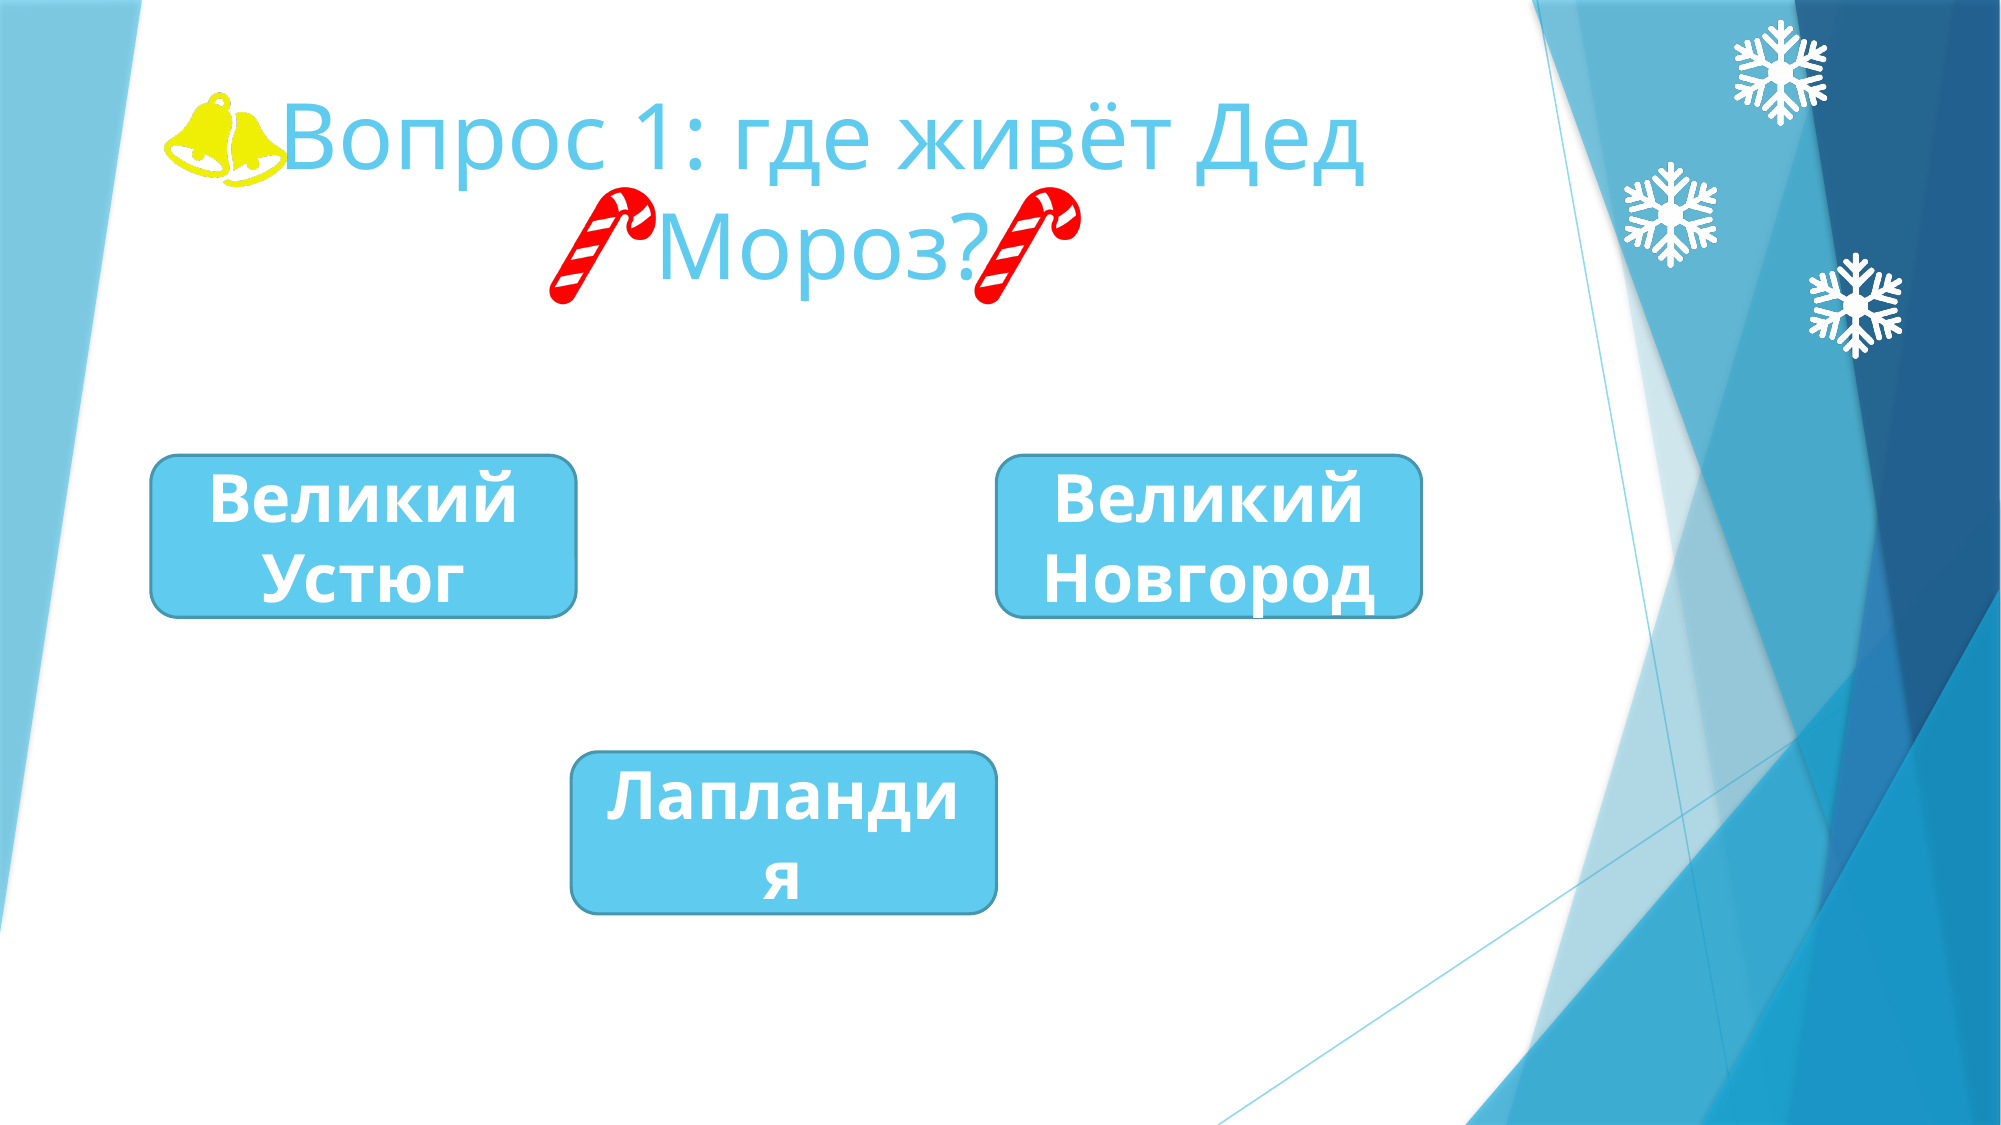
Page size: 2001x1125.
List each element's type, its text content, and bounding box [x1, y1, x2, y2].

picture [1779, 229, 1931, 381]
text_box Великий Устюг [149, 453, 578, 619]
picture [150, 63, 302, 215]
picture [952, 169, 1104, 321]
title Вопрос 1: где живёт Дед Мороз? [185, 35, 1460, 306]
picture [1595, 0, 1856, 290]
picture [526, 170, 678, 322]
text_box Лапландия [569, 750, 999, 916]
text_box Великий Новгород [994, 453, 1424, 619]
